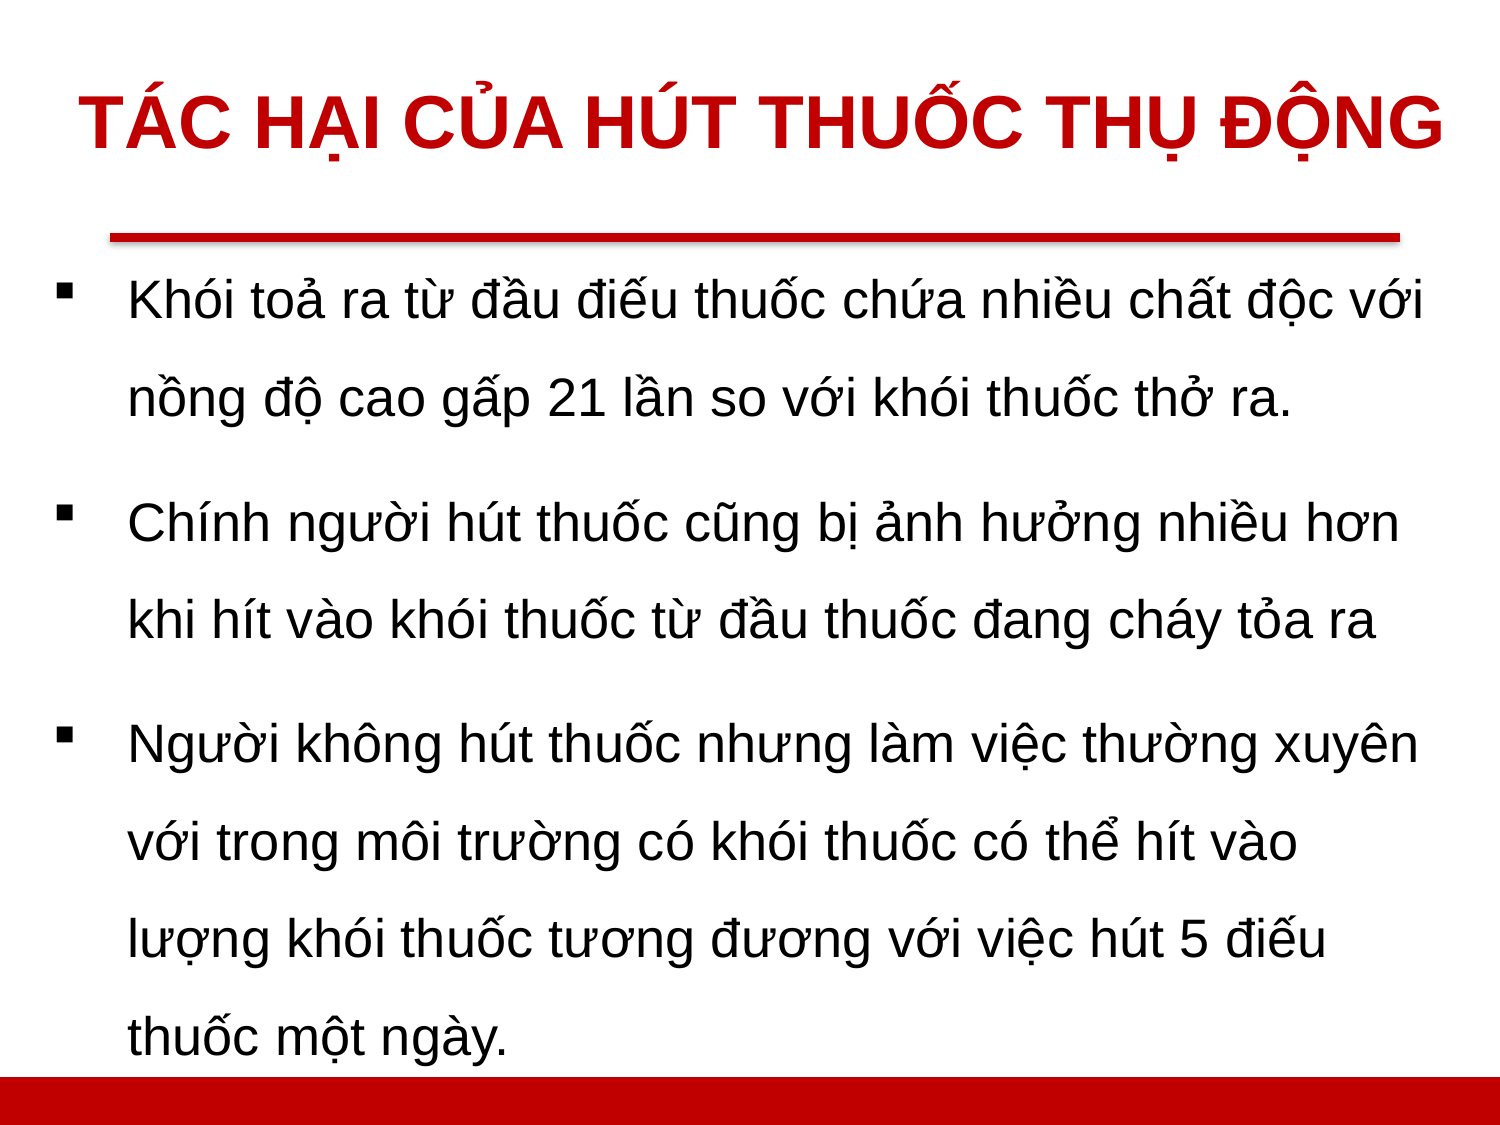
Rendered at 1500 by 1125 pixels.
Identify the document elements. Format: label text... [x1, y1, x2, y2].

title TÁC HẠI CỦA HÚT THUỐC THỤ ĐỘNG [50, 37, 1475, 200]
text_box Khói toả ra từ đầu điếu thuốc chứa nhiều chất độc với nồng độ cao gấp 21 lần so với khói thuốc thở ra. Chính người hút thuốc cũng bị ảnh hưởng nhiều hơn khi hít vào khói thuốc từ đầu thuốc đang cháy tỏa ra Người không hút thuốc nhưng làm việc thường xuyên với trong môi trường có khói thuốc có thể hít vào lượng khói thuốc tương đương với việc hút 5 điếu thuốc một ngày. [37, 224, 1463, 1074]
